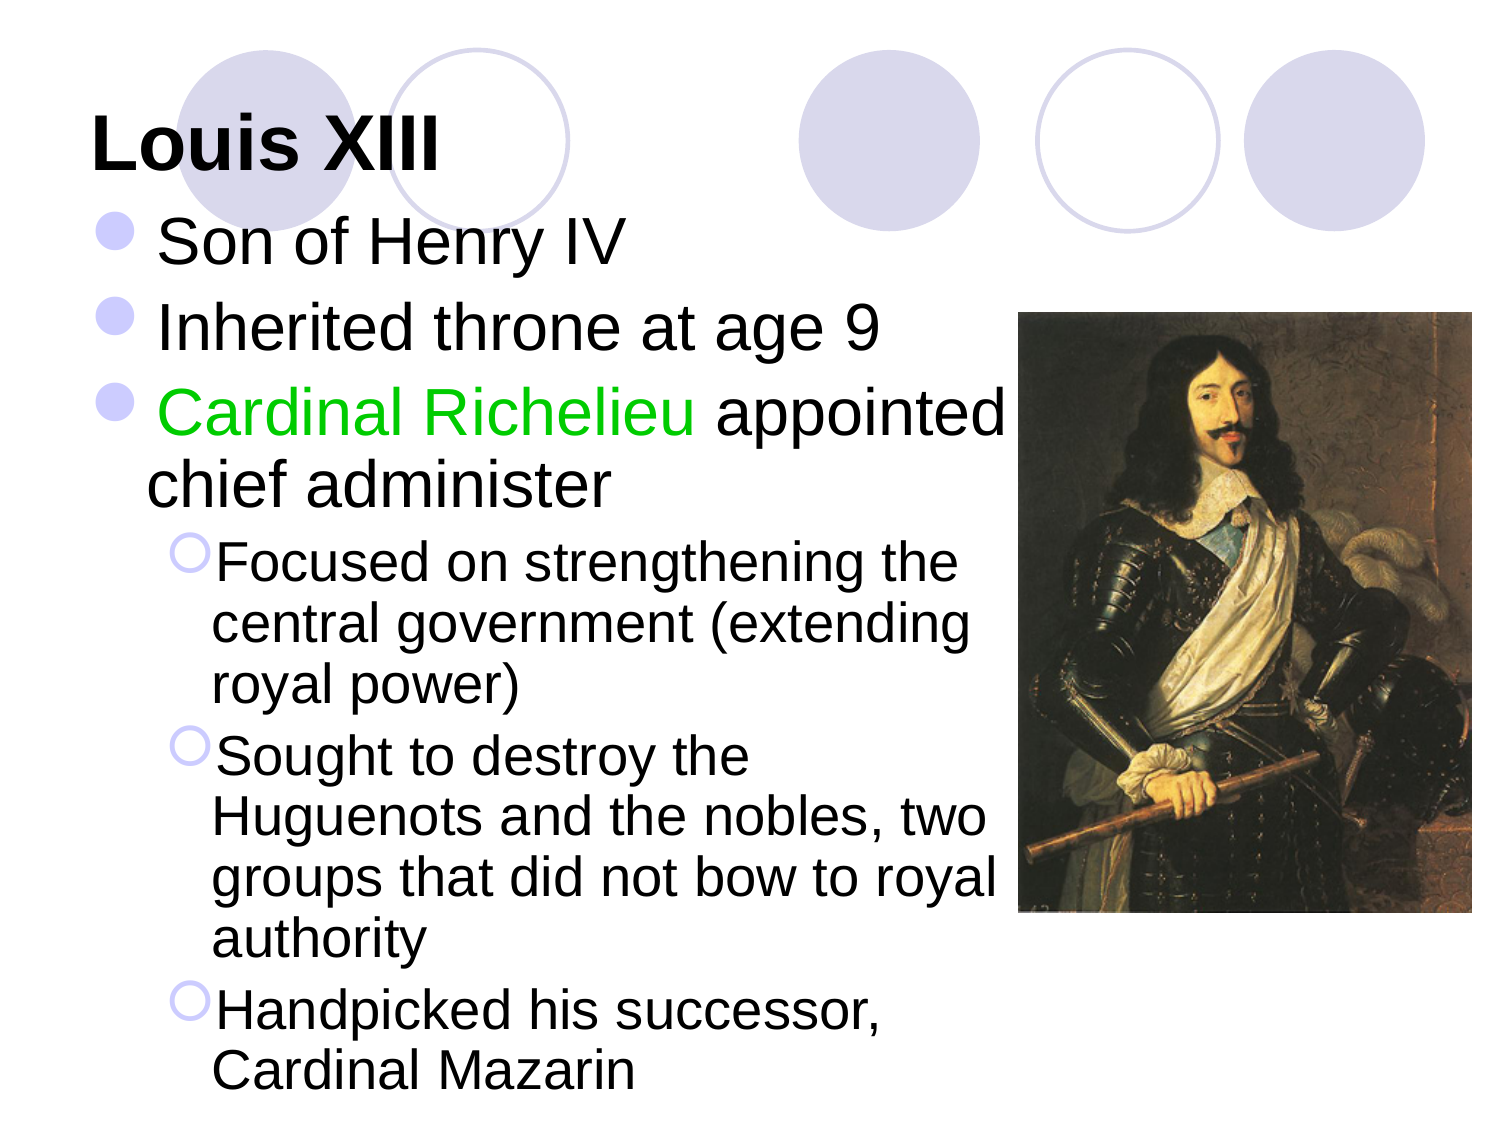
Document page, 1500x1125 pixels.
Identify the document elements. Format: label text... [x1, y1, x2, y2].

title Louis XIII [74, 44, 1426, 233]
list Son of Henry IV Inherited throne at age 9 Cardinal Richelieu appointed chief administer Focused on strengthening the central government (extending royal power) Sought to destroy the Huguenots and the nobles, two groups that did not bow to royal authority Handpicked his successor, Cardinal Mazarin [74, 199, 1038, 1125]
picture [1018, 312, 1472, 913]
